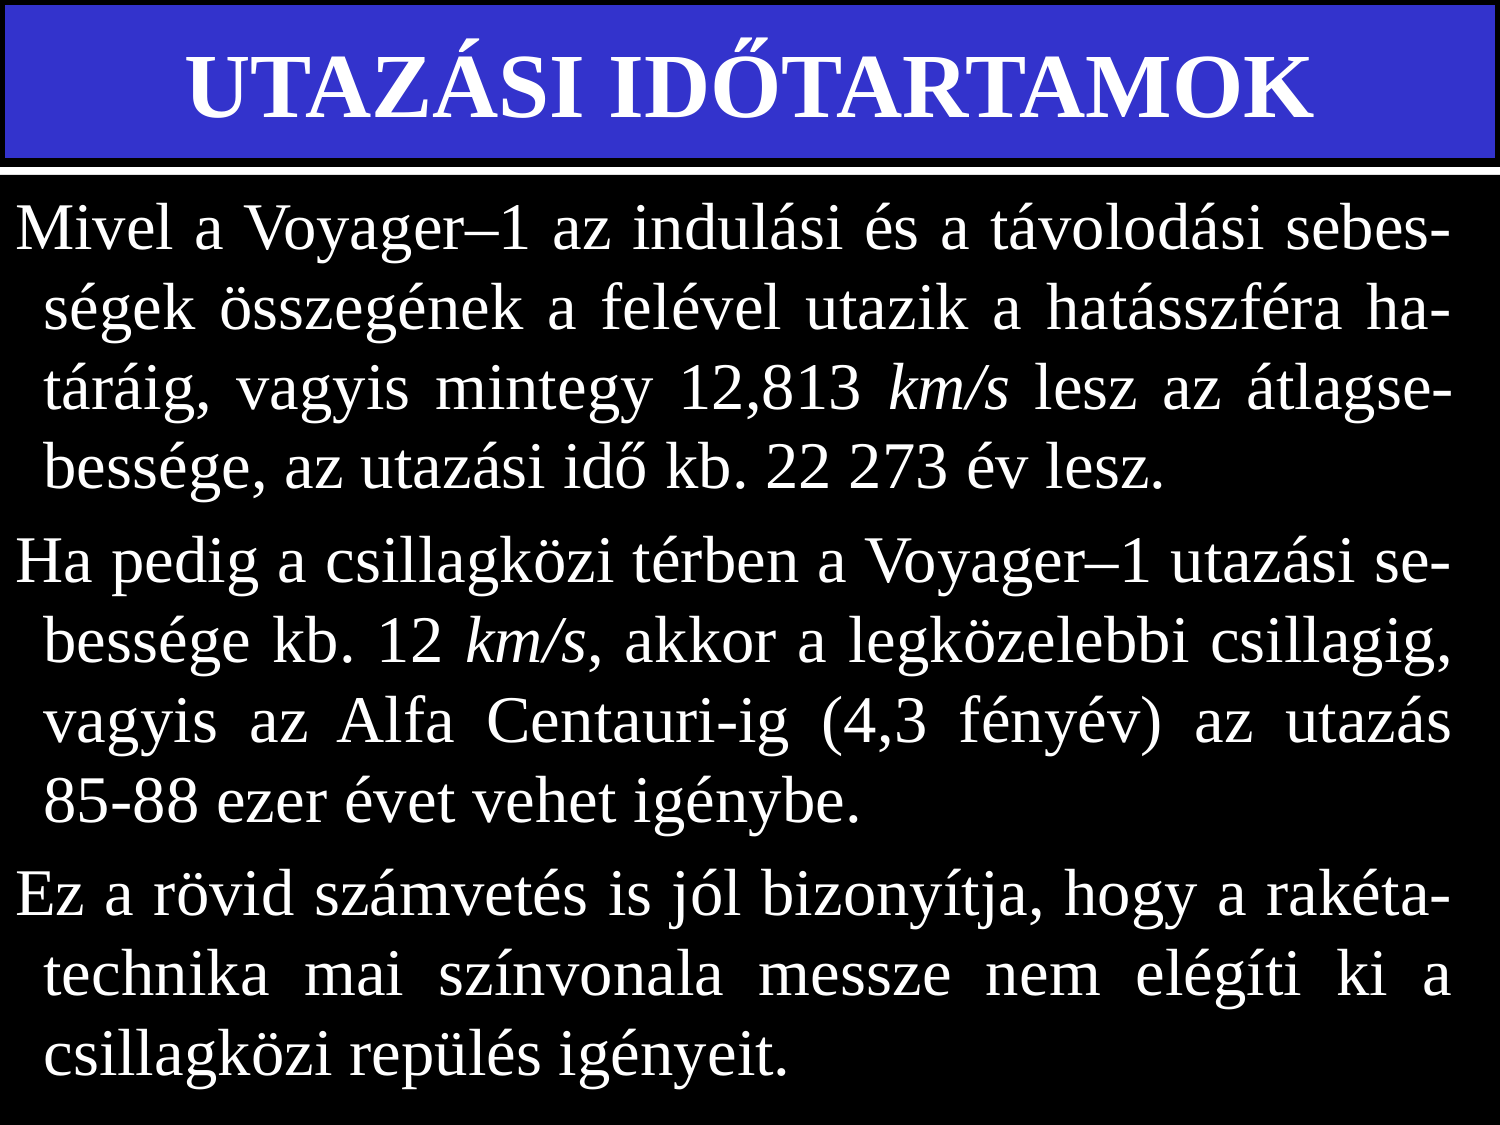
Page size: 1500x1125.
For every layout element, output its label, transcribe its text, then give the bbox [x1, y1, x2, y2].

title UTAZÁSI IDŐTARTAMOK [0, 0, 1500, 163]
list Mivel a Voyager–1 az indulási és a távolodási sebes-ségek összegének a felével utazik a hatásszféra ha-táráig, vagyis mintegy 12,813 km/s lesz az átlagse-bessége, az utazási idő kb. 22 273 év lesz. Ha pedig a csillagközi térben a Voyager–1 utazási se-bessége kb. 12 km/s, akkor a legközelebbi csillagig, vagyis az Alfa Centauri-ig (4,3 fényév) az utazás 85-88 ezer évet vehet igénybe. Ez a rövid számvetés is jól bizonyítja, hogy a rakéta-technika mai színvonala messze nem elégíti ki a csillagközi repülés igényeit. [0, 174, 1500, 1125]
